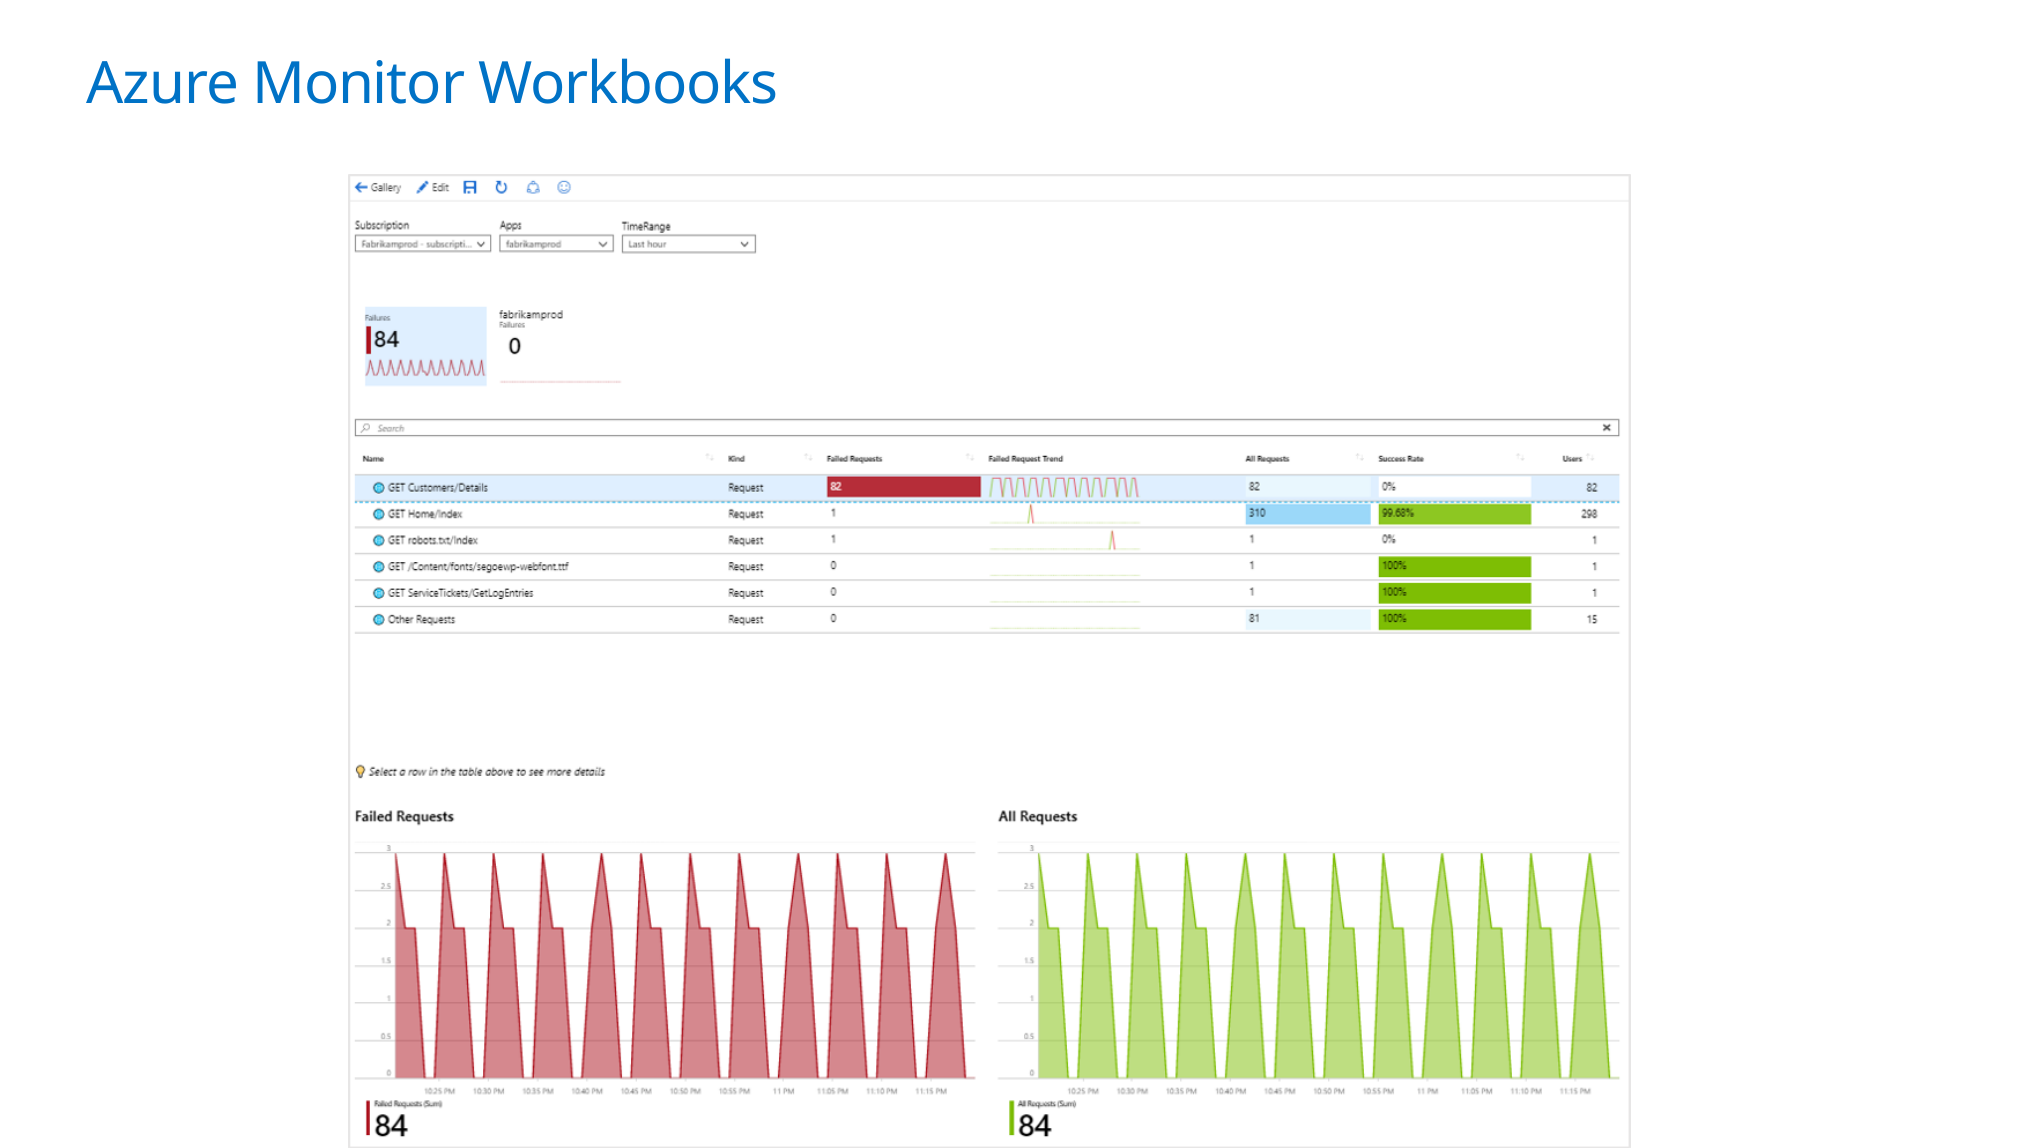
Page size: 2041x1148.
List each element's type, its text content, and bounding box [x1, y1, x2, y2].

picture [348, 174, 1631, 1148]
title Azure Monitor Workbooks [86, 38, 1953, 164]
